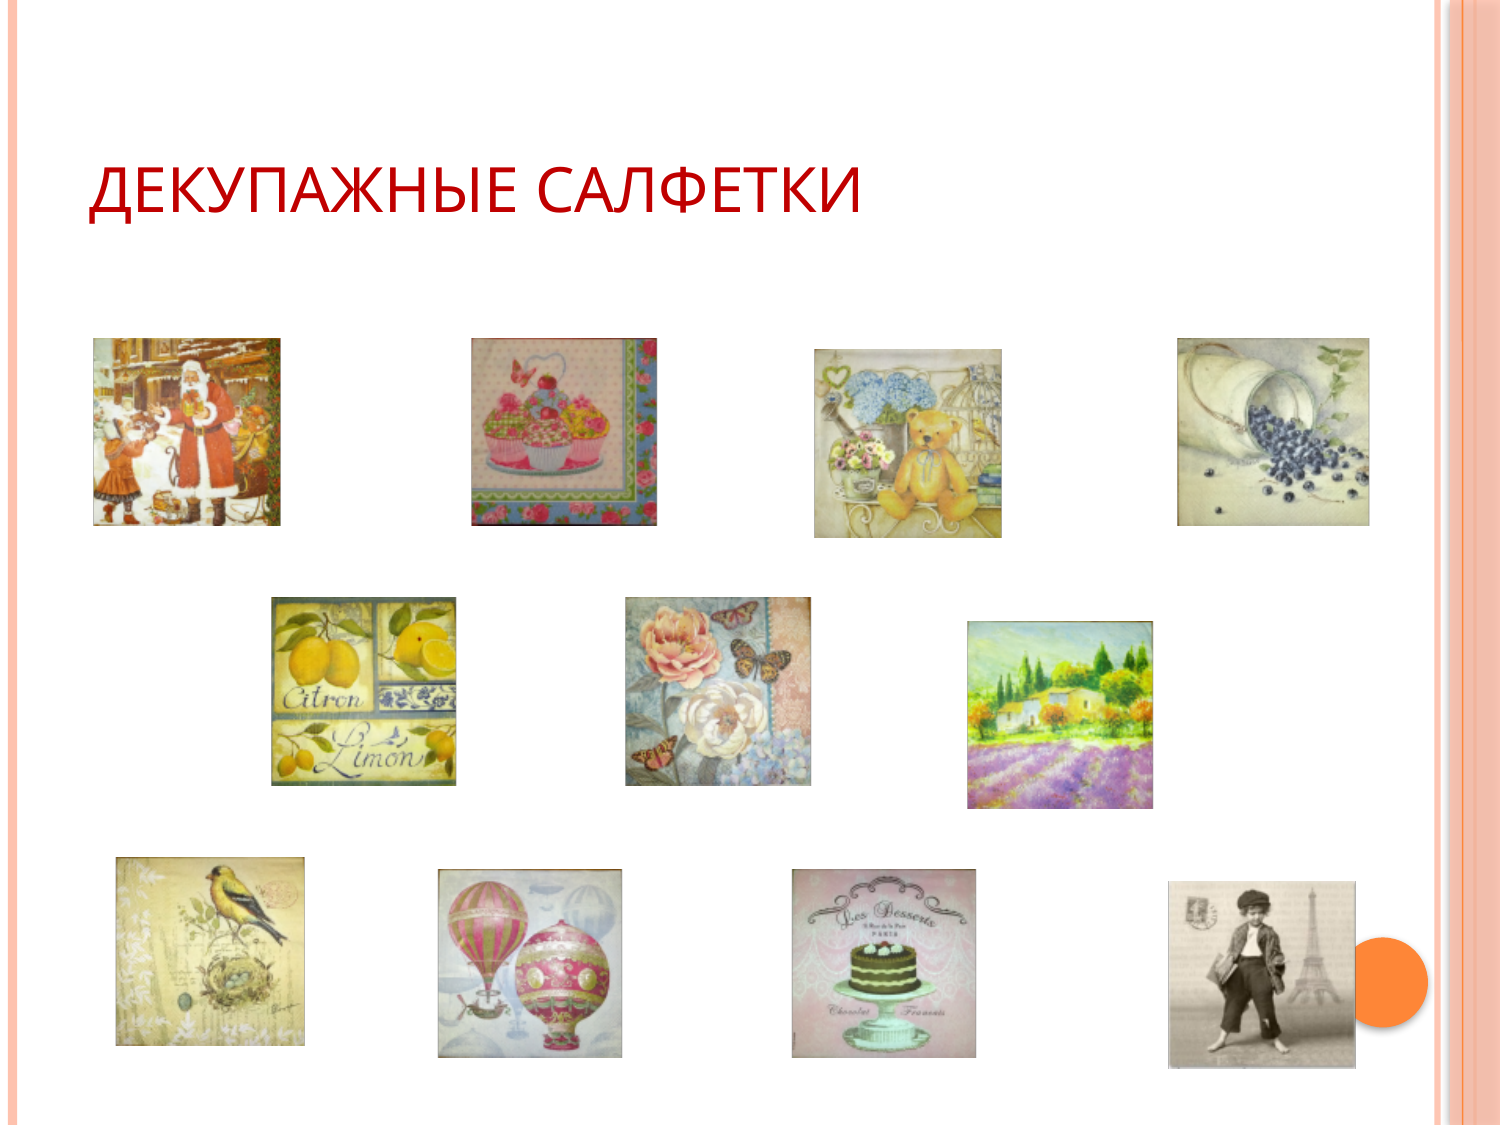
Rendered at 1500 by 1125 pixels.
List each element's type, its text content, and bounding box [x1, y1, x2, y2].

picture [64, 337, 310, 527]
picture [87, 857, 333, 1046]
picture [1151, 337, 1396, 527]
picture [241, 597, 487, 786]
picture [784, 349, 1030, 538]
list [406, 869, 652, 1058]
picture [1139, 880, 1385, 1070]
picture [442, 337, 688, 527]
picture [595, 597, 841, 786]
picture [761, 869, 1007, 1058]
title Декупажные салфетки [75, 45, 1300, 233]
picture [938, 621, 1184, 810]
